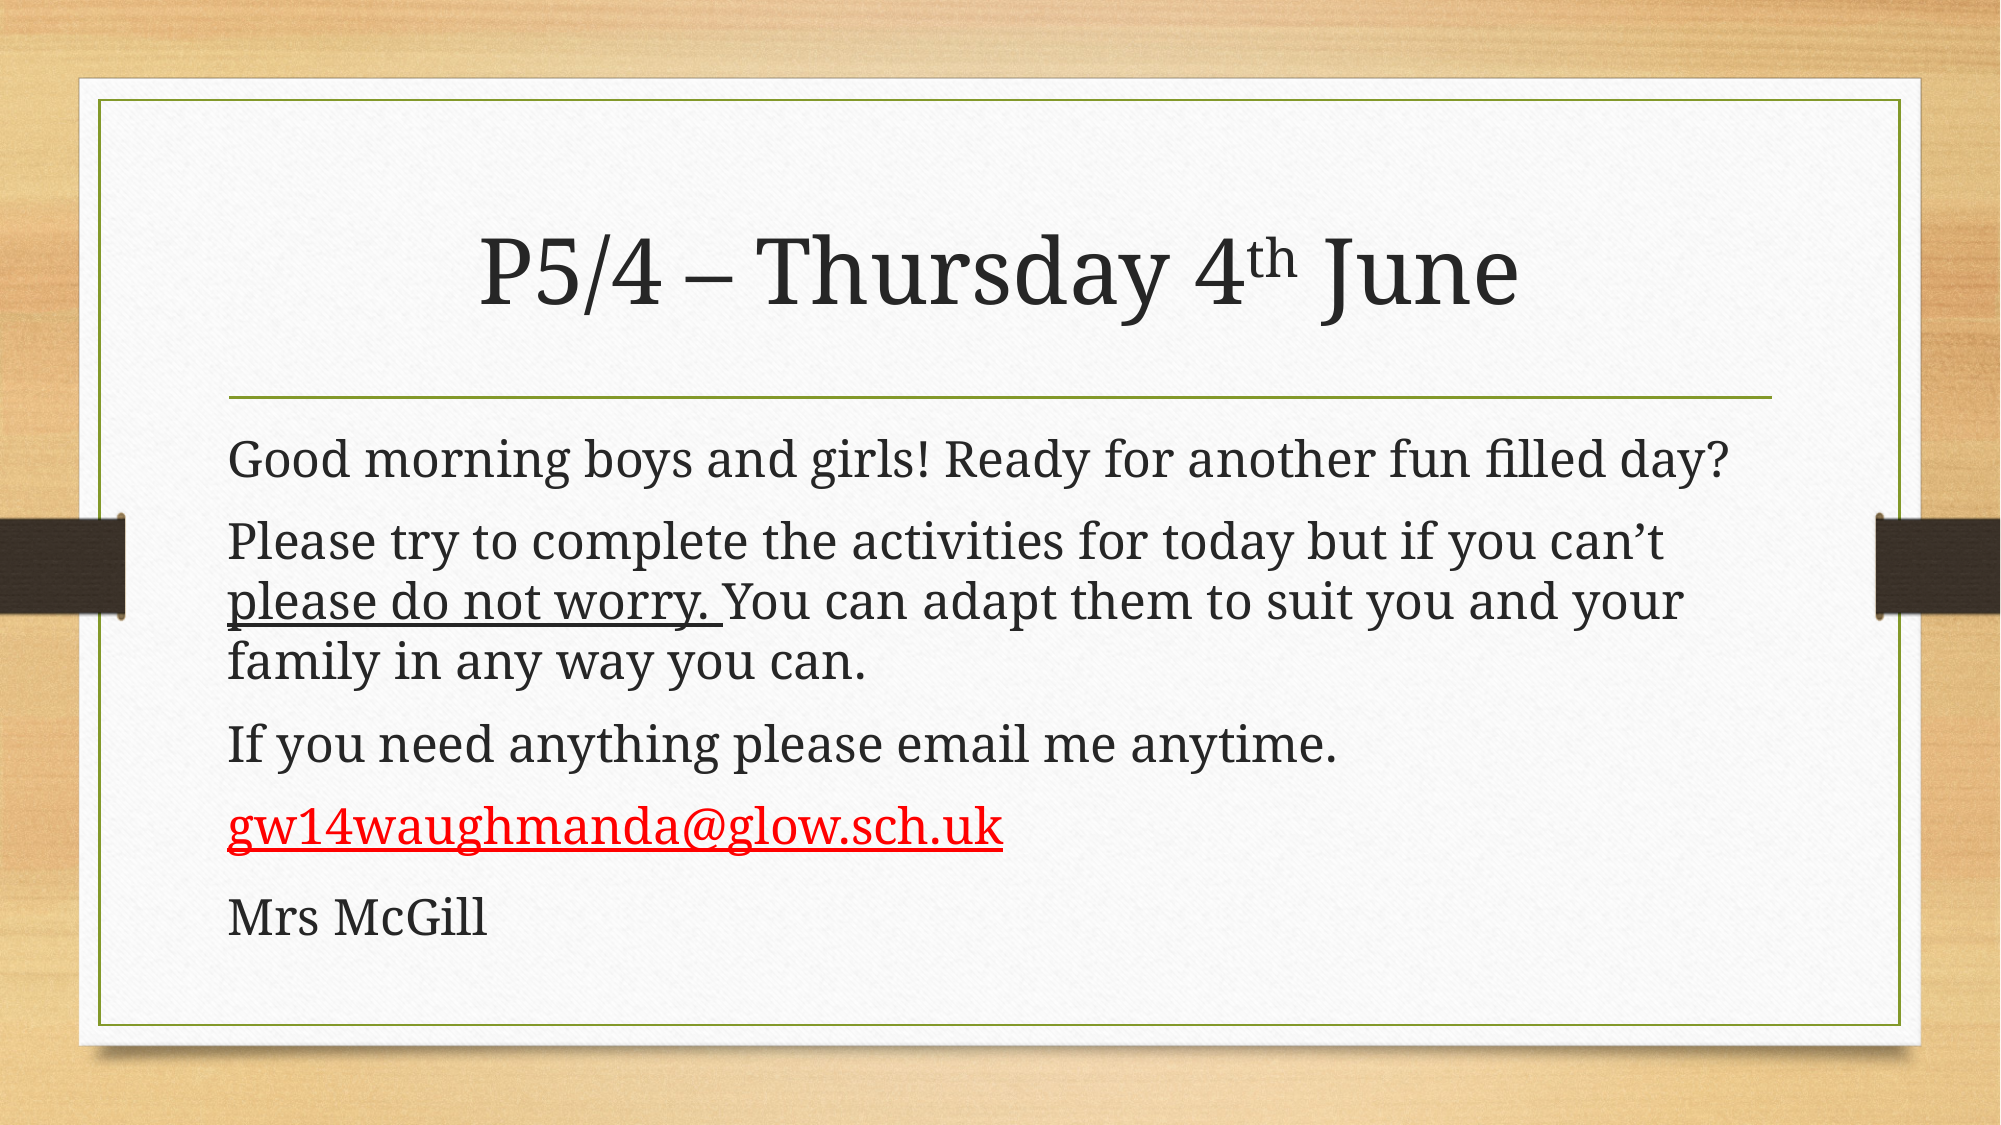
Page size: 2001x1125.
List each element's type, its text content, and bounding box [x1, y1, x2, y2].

title P5/4 – Thursday 4th June [212, 161, 1788, 375]
list Good morning boys and girls! Ready for another fun filled day? Please try to complete the activities for today but if you can’t please do not worry. You can adapt them to suit you and your family in any way you can. If you need anything please email me anytime. gw14waughmanda@glow.sch.uk Mrs McGill [212, 419, 1788, 964]
picture [0, 0, 2001, 1125]
